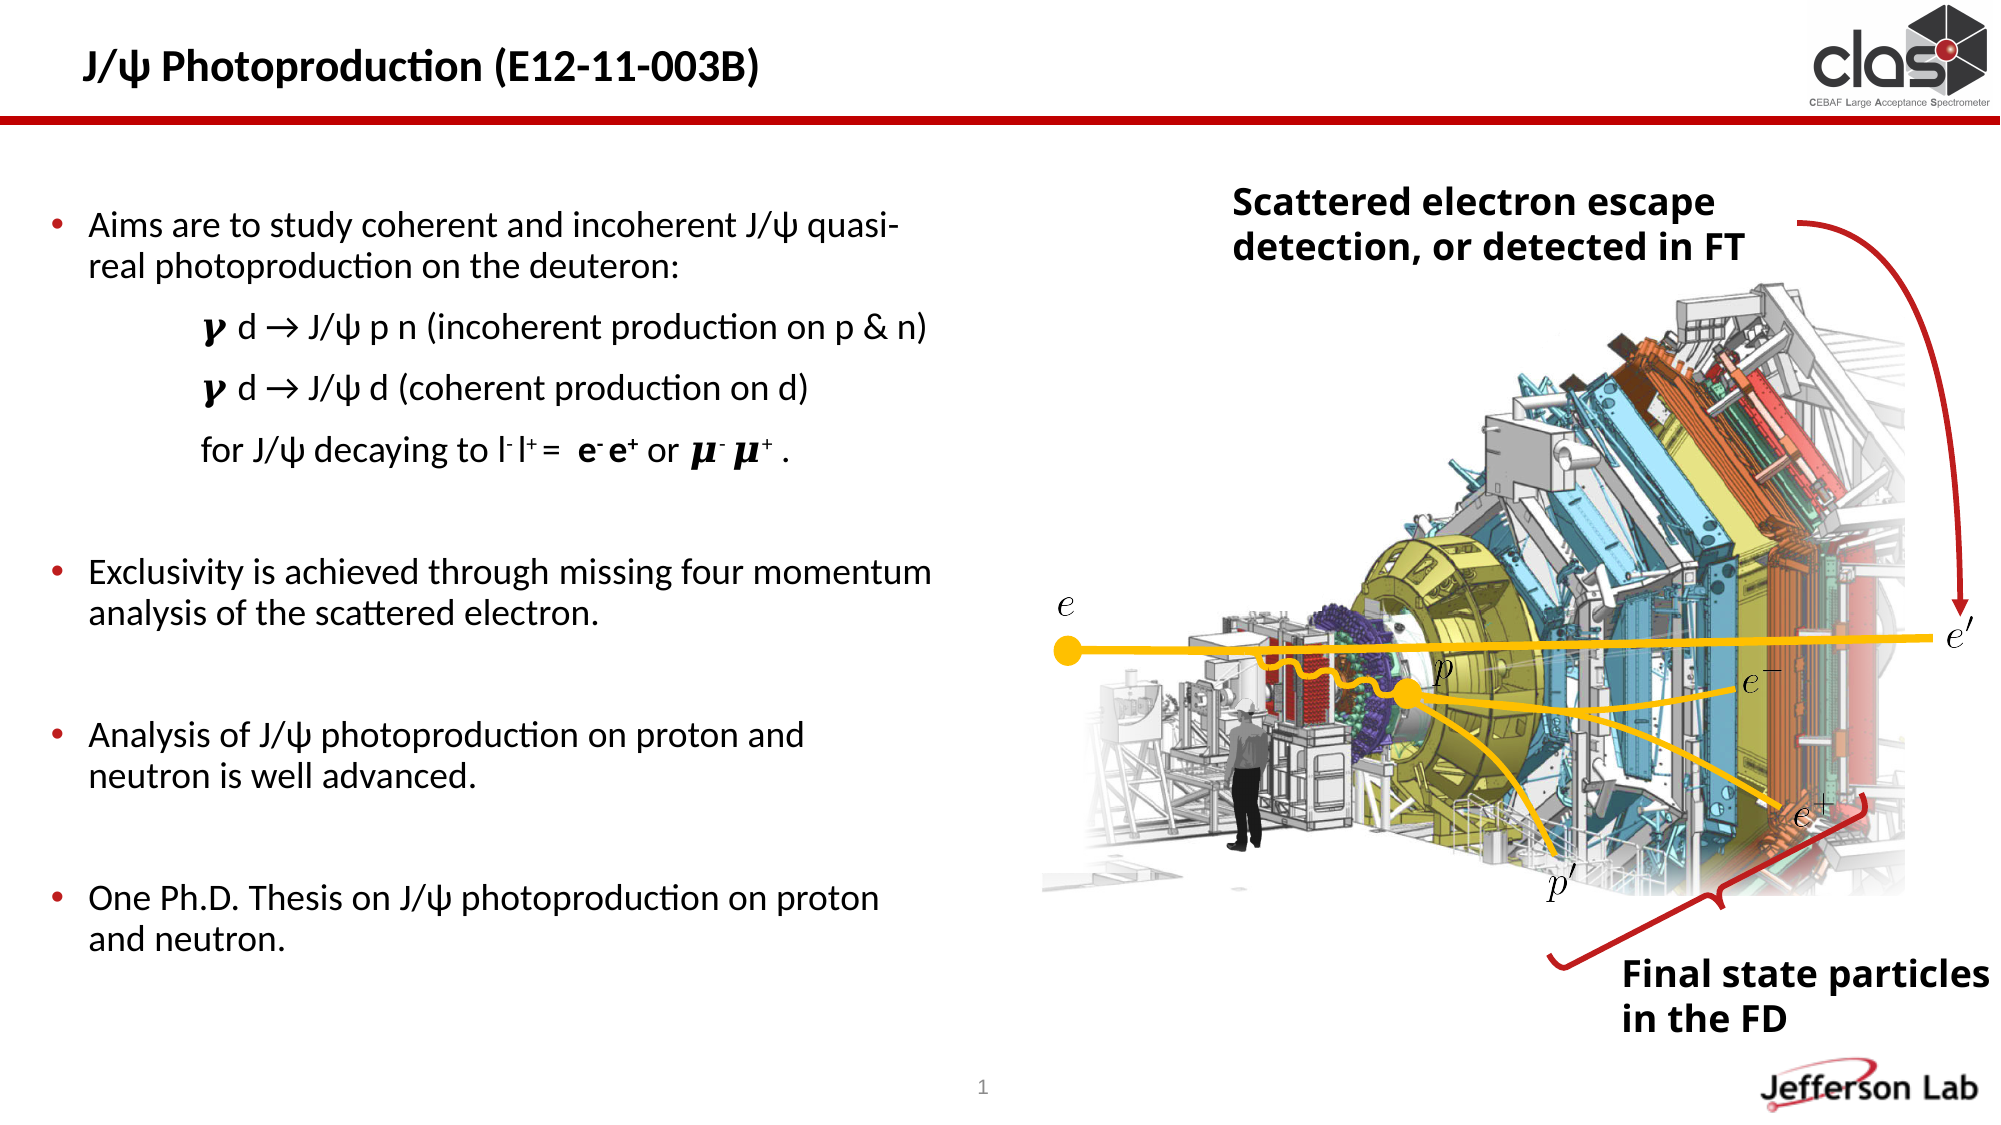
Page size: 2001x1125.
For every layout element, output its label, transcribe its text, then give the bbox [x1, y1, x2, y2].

text_box Scattered electron escape detection, or detected in FT [1217, 170, 1797, 247]
picture [1758, 1049, 1993, 1125]
slide_number 1 [924, 1060, 1042, 1111]
picture [1807, 0, 1993, 111]
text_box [937, 247, 1973, 1029]
text_box Final state particles in the FD [1606, 942, 2000, 1048]
title J/ψ Photoproduction (E12-11-003B) [67, 26, 1801, 107]
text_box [1797, 223, 1961, 617]
list Aims are to study coherent and incoherent J/ψ quasi-real photoproduction on the deuteron: 𝜸 d → J/ψ p n (incoherent production on p & n) 𝜸 d → J/ψ d (coherent production on d) for J/ψ decaying to l- l+ = e- e+ or 𝝁- 𝝁+ . Exclusivity is achieved through missing four momentum analysis of the scattered electron. Analysis of J/ψ photoproduction on proton and neutron is well advanced. One Ph.D. Thesis on J/ψ photoproduction on proton and neutron. [35, 197, 952, 1061]
